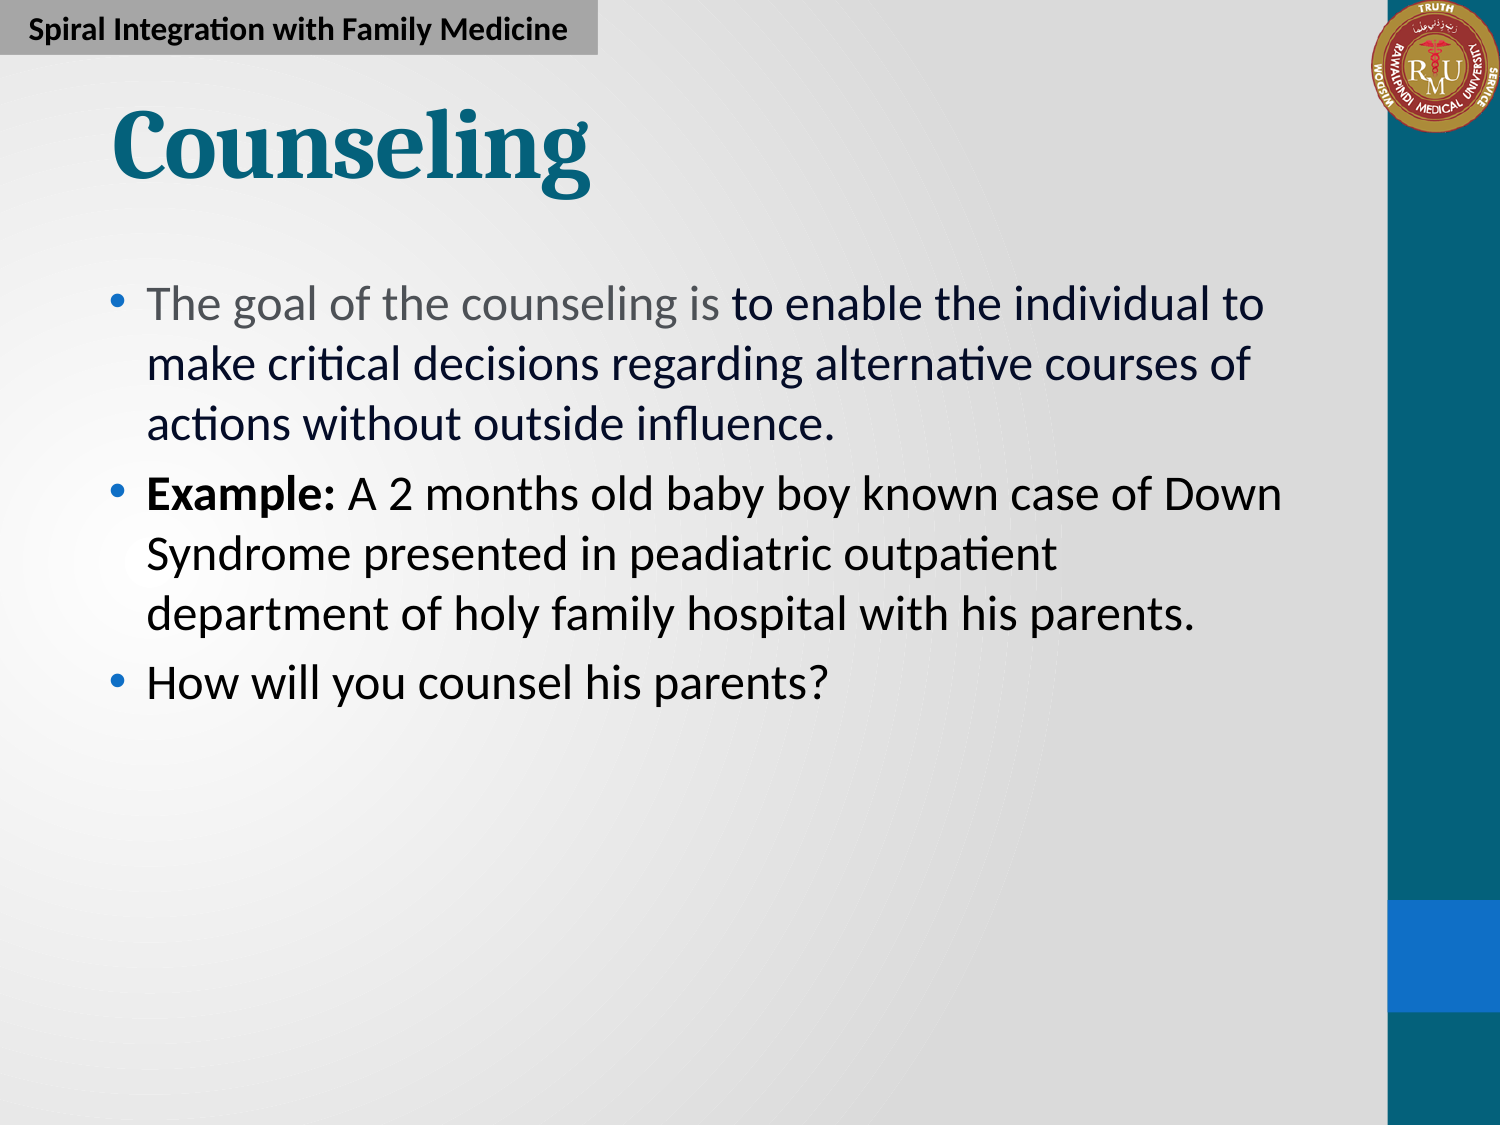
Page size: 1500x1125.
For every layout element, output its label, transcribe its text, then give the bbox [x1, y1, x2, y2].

title Counseling [75, 45, 1325, 233]
picture [1370, 0, 1500, 133]
text_box Spiral Integration with Family Medicine [0, 0, 598, 55]
list The goal of the counseling is to enable the individual to make critical decisions regarding alternative courses of actions without outside influence. Example: A 2 months old baby boy known case of Down Syndrome presented in peadiatric outpatient department of holy family hospital with his parents. How will you counsel his parents? [75, 262, 1325, 1050]
